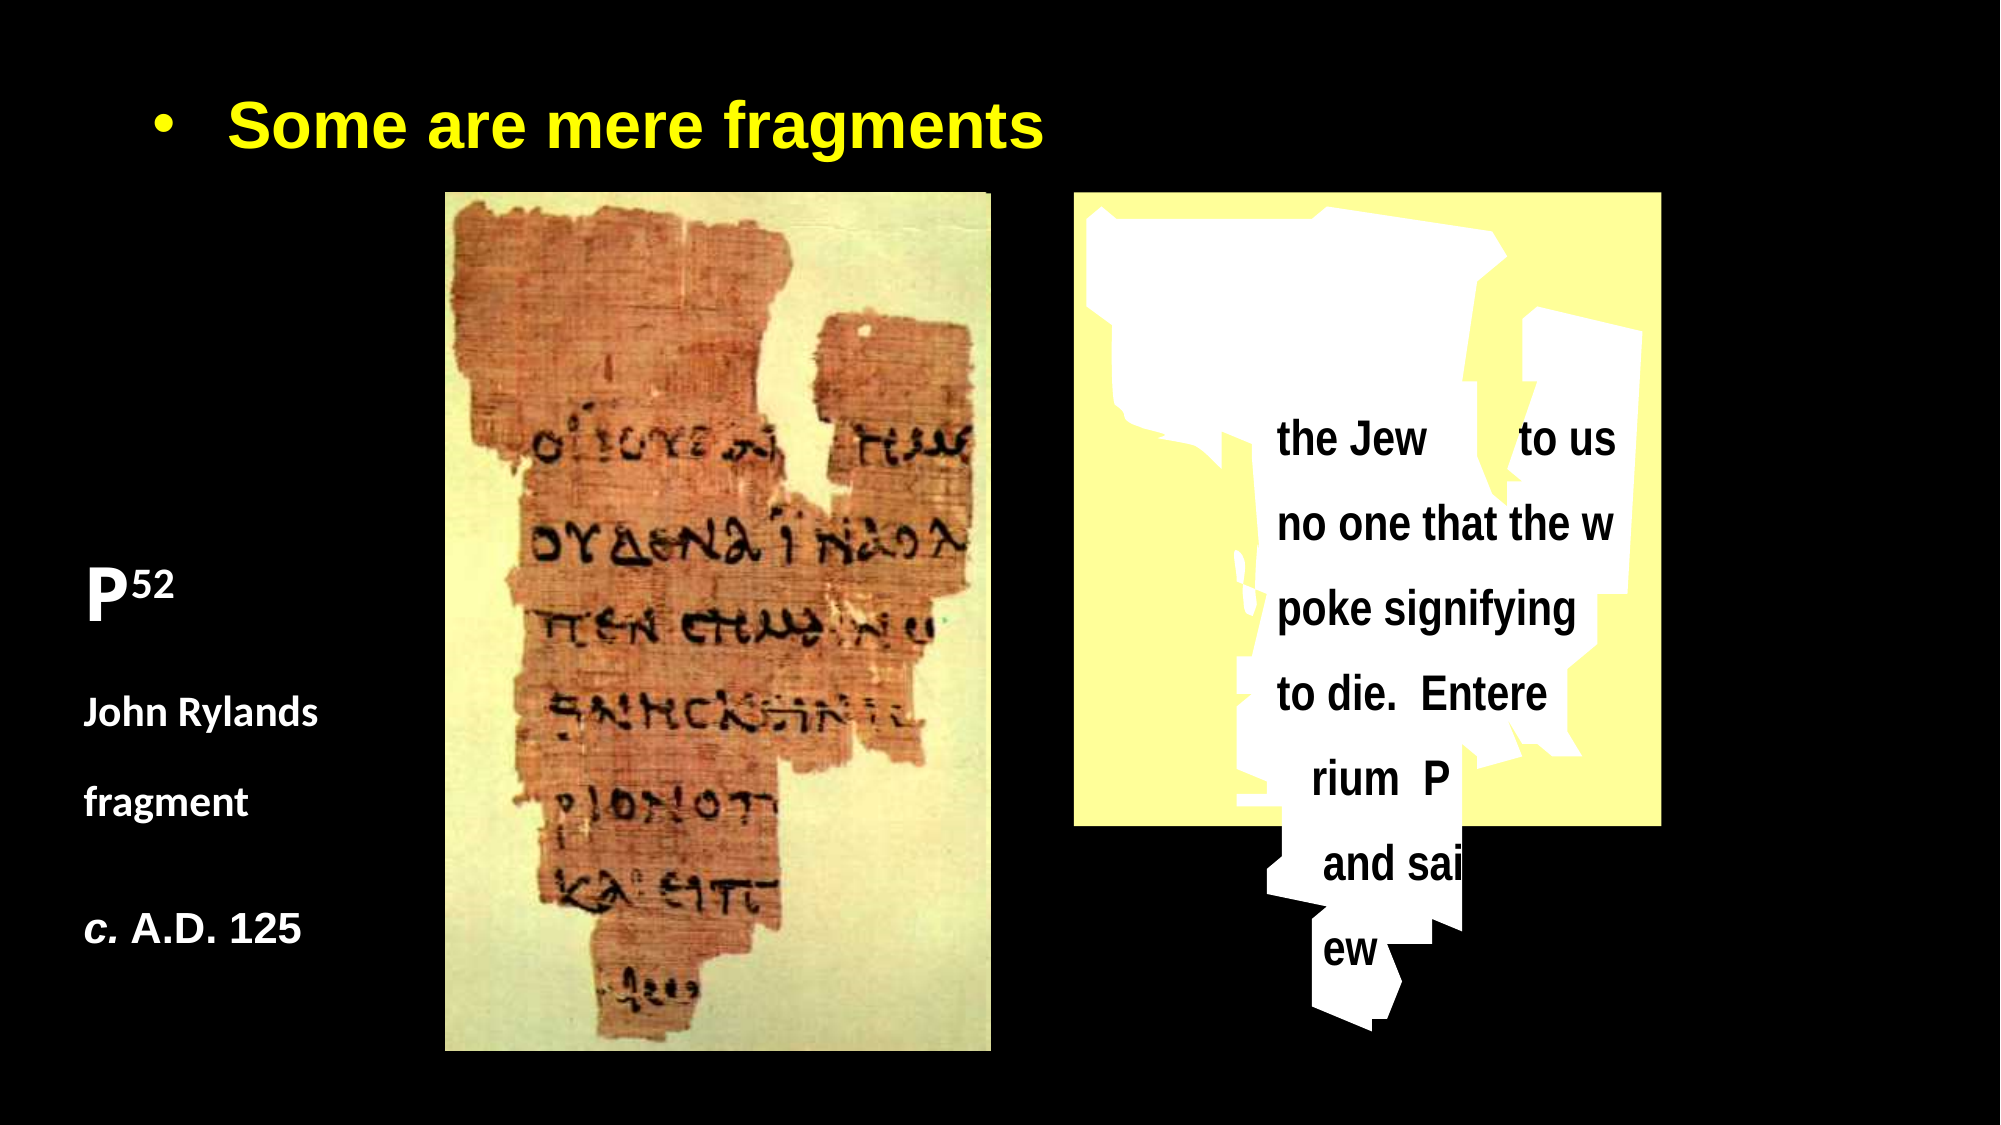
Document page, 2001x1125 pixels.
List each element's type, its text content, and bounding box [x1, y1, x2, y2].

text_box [1073, 192, 1662, 1047]
picture [445, 192, 991, 1051]
text_box Some are mere fragments [62, 74, 1932, 170]
text_box P52 John Rylands fragment c. A.D. 125 [68, 539, 394, 989]
